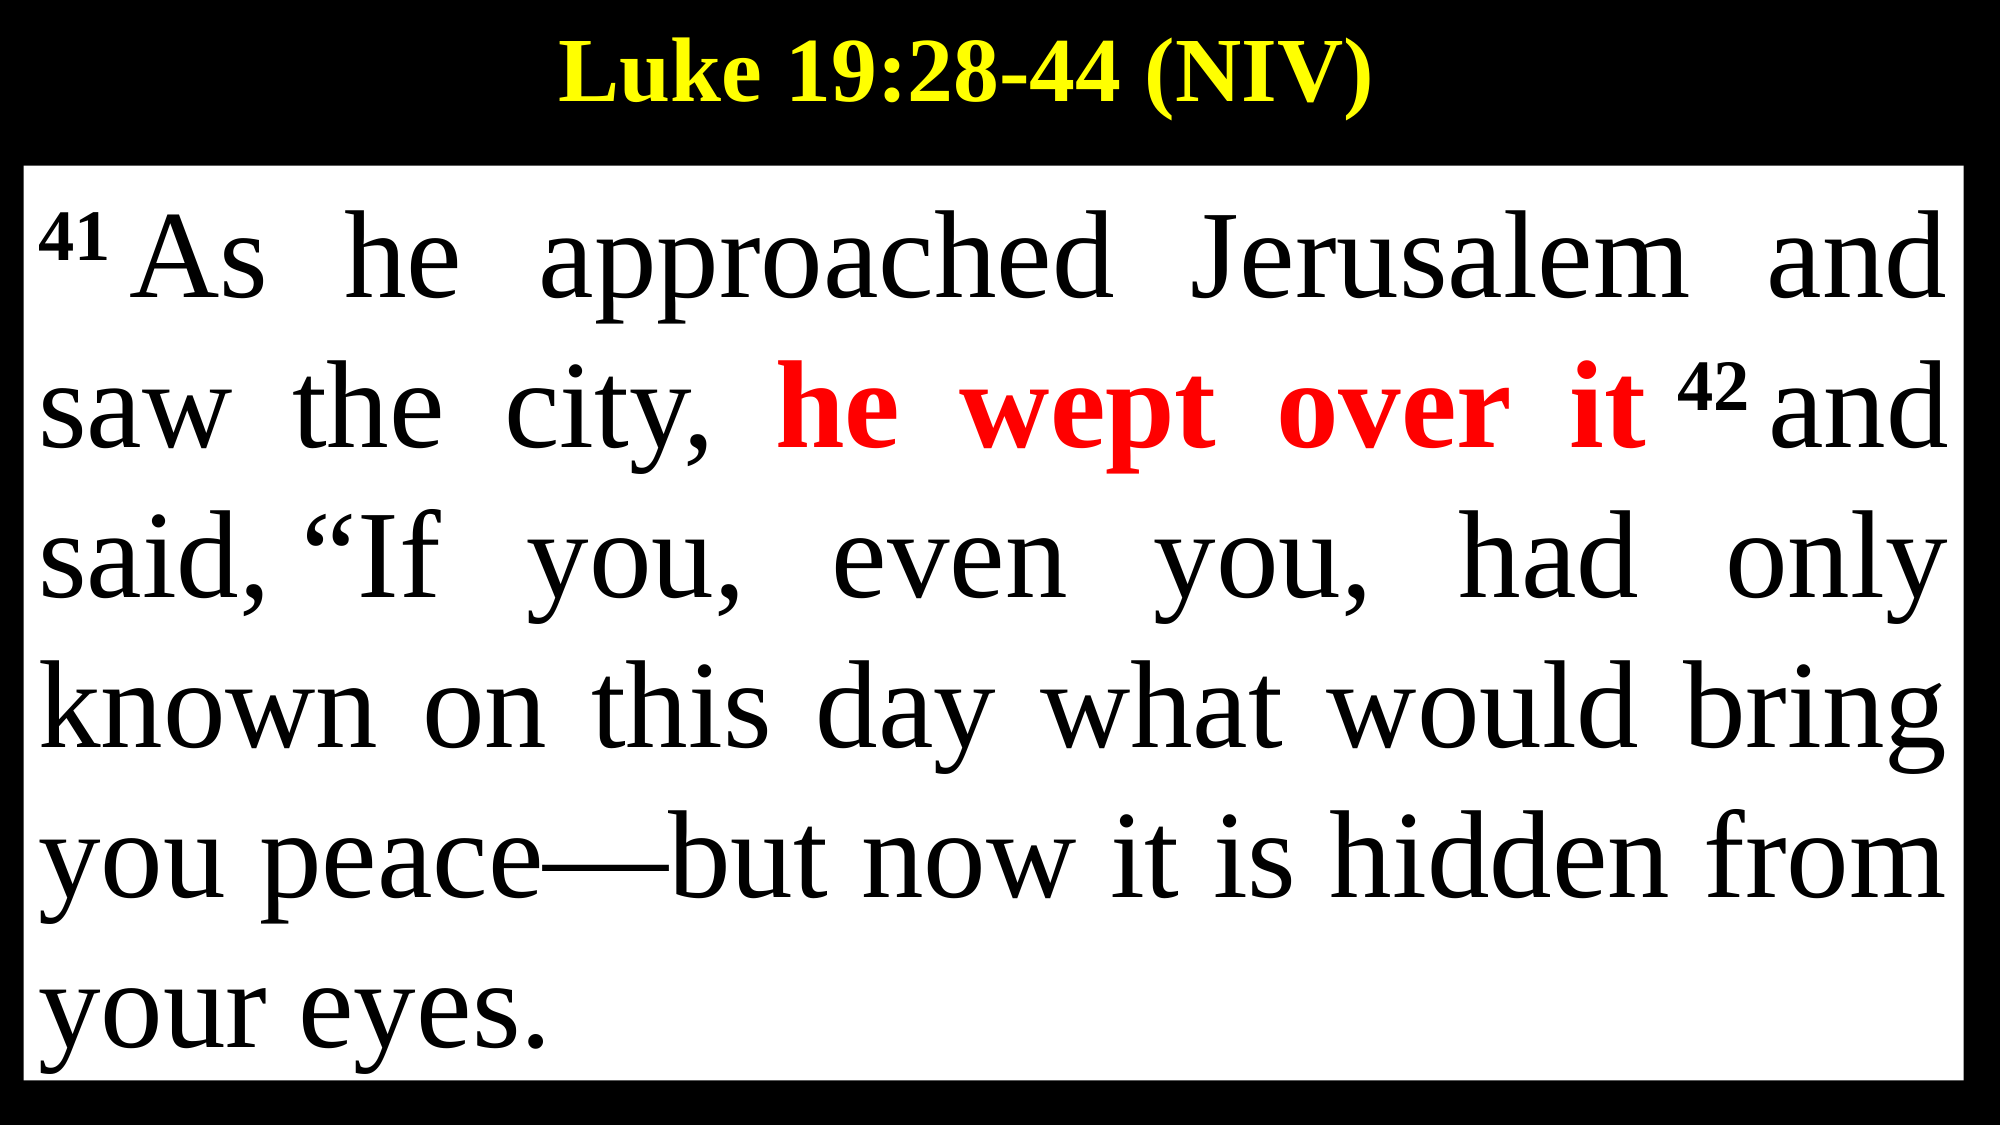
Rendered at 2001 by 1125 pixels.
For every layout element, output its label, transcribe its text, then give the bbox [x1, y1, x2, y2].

text_box Luke 19:28-44 (NIV) [544, 2, 1390, 127]
text_box 41 As he approached Jerusalem and saw the city, he wept over it 42 and said, “If you, even you, had only known on this day what would bring you peace—but now it is hidden from your eyes. [23, 165, 1964, 1081]
